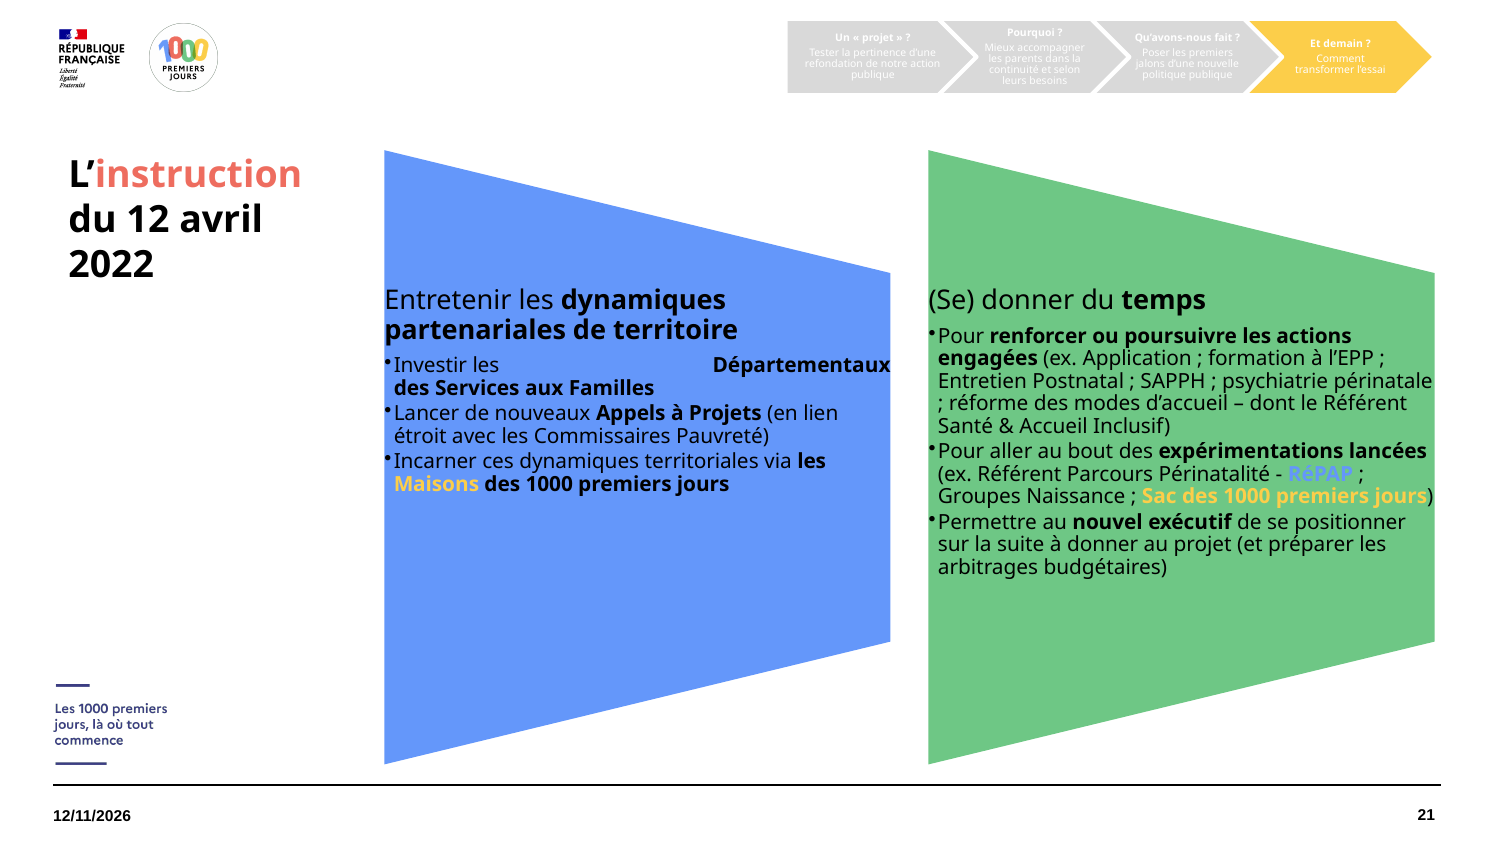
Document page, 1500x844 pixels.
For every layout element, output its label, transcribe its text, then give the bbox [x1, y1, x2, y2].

slide_number 21 [1213, 784, 1436, 844]
list L’instruction du 12 avril 2022 [53, 150, 349, 493]
picture [47, 17, 136, 107]
picture [53, 684, 171, 765]
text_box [383, 149, 1436, 765]
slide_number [53, 787, 246, 844]
picture [149, 23, 218, 92]
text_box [785, 0, 1436, 134]
